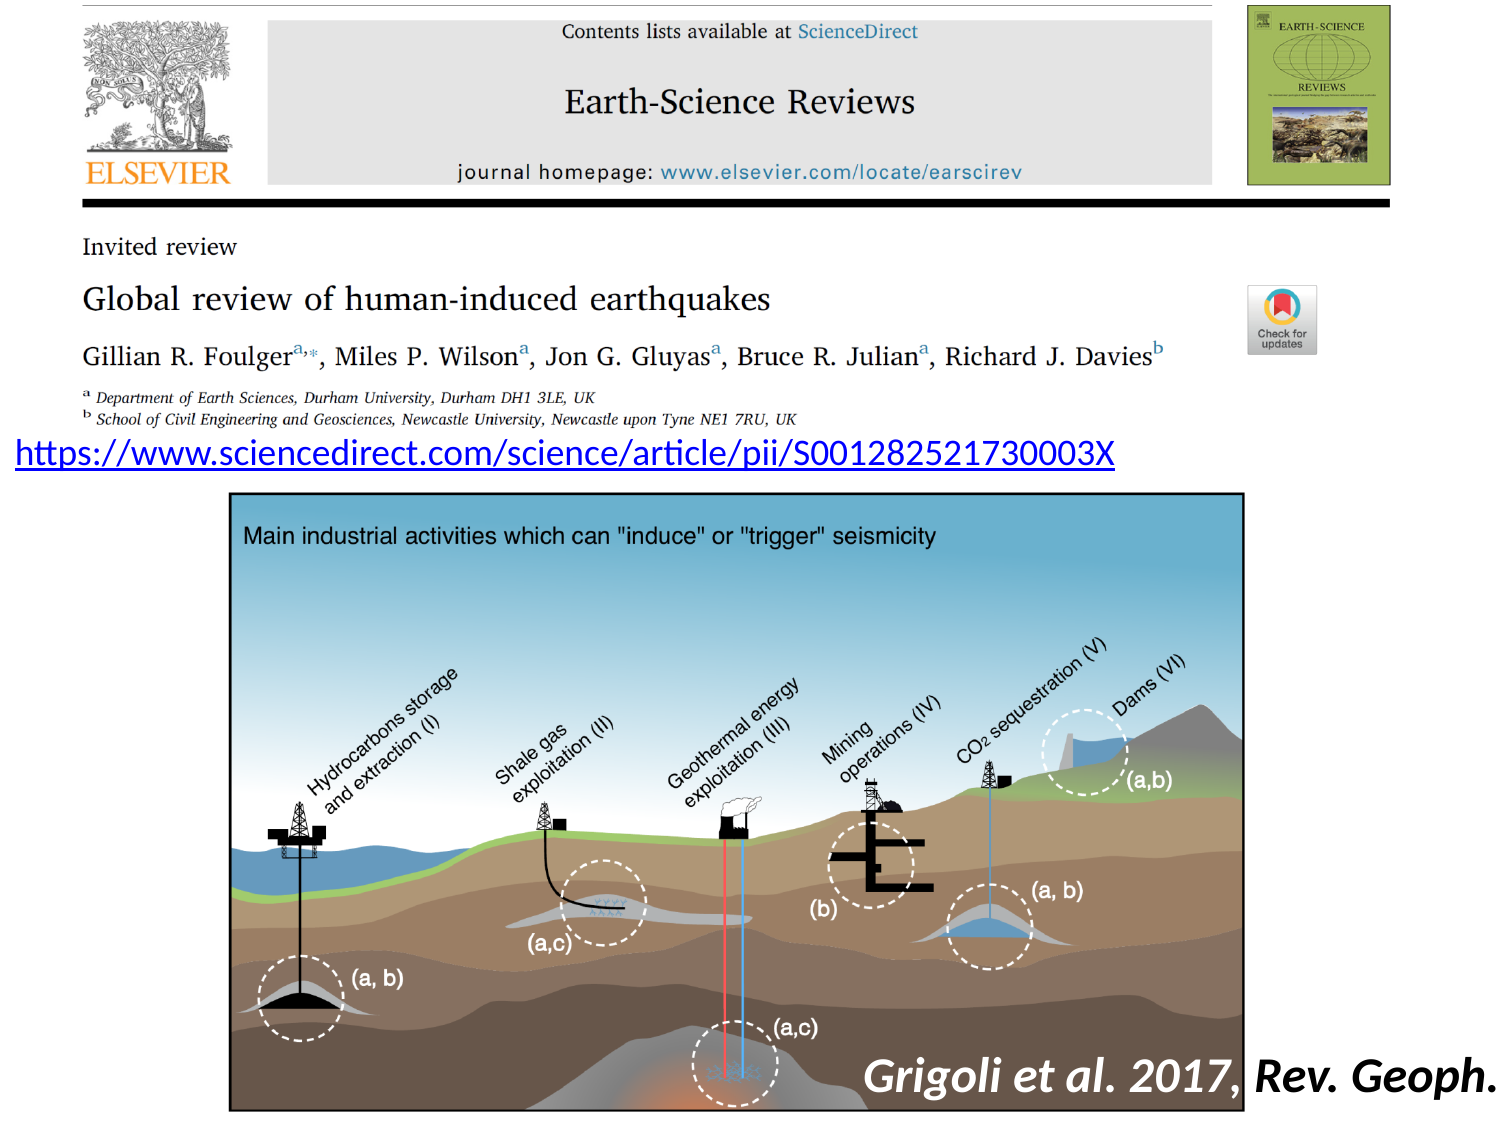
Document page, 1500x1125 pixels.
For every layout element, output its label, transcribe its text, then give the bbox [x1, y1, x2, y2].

picture [74, 0, 1400, 433]
picture [227, 491, 1247, 1114]
text_box https://www.sciencedirect.com/science/article/pii/S001282521730003X [0, 420, 1500, 481]
text_box Grigoli et al. 2017, Rev. Geoph. [1251, 1034, 1500, 1110]
